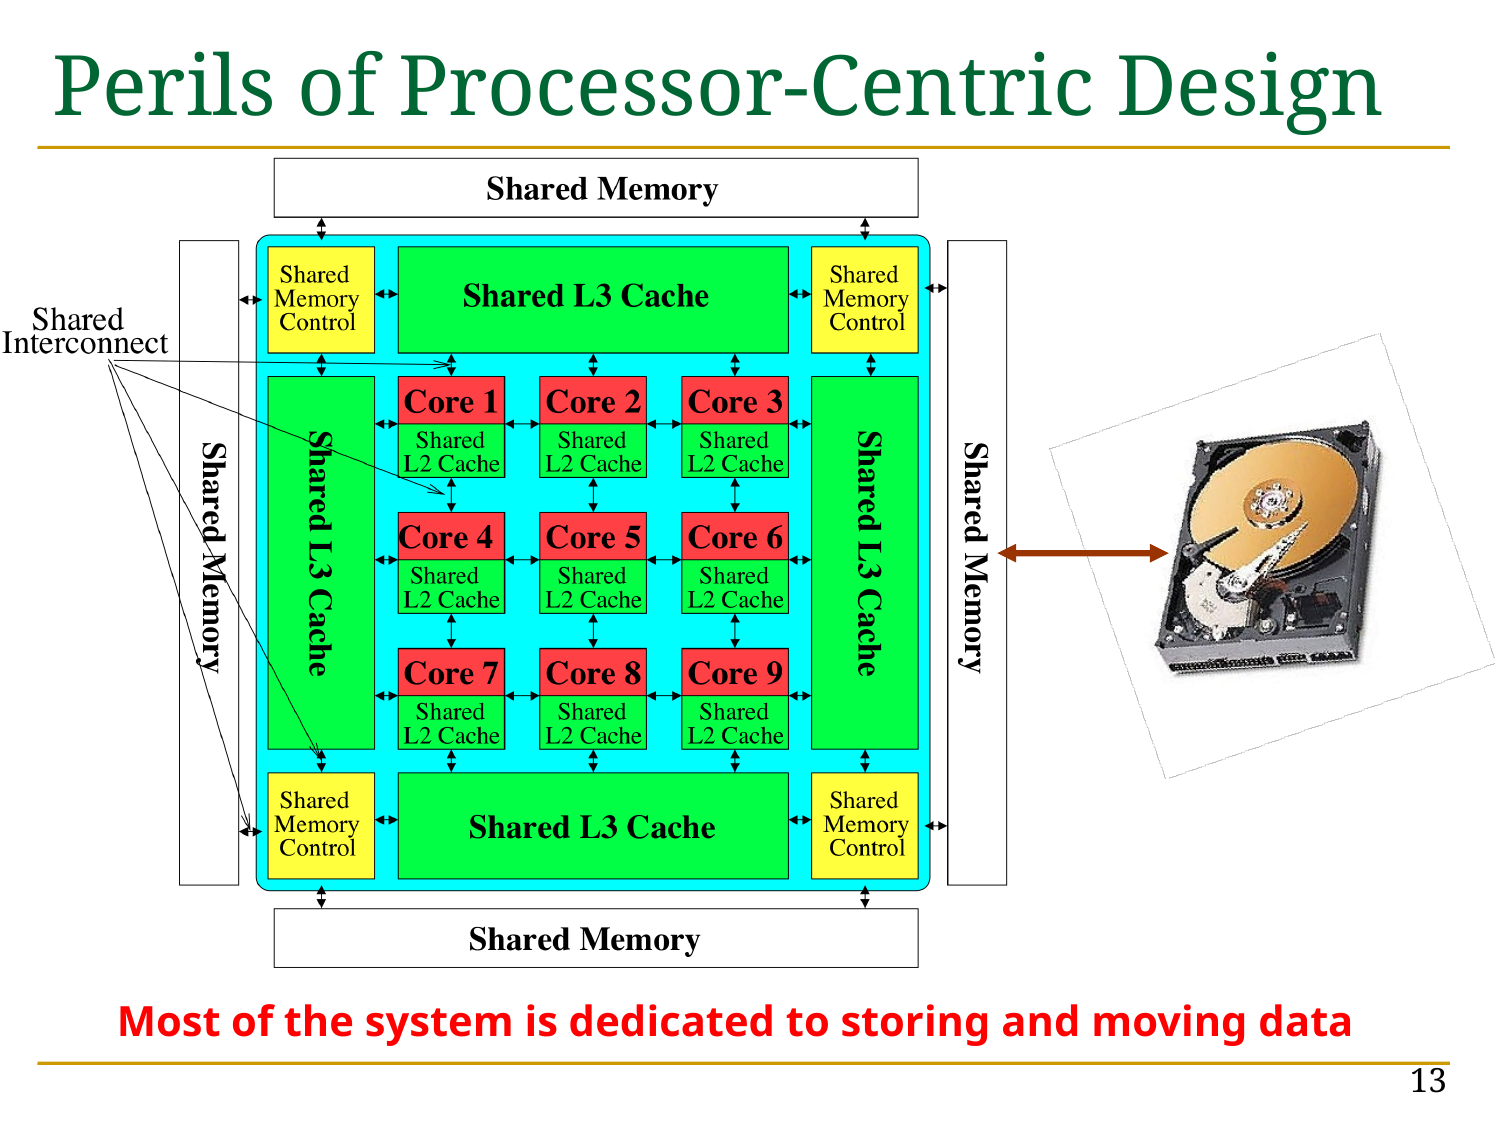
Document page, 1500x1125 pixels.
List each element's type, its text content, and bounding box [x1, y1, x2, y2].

title Perils of Processor-Centric Design [37, 24, 1450, 200]
text_box Most of the system is dedicated to storing and moving data [102, 987, 1380, 1053]
slide_number 13 [1111, 1036, 1462, 1112]
picture [1050, 333, 1495, 779]
picture [0, 156, 1009, 970]
